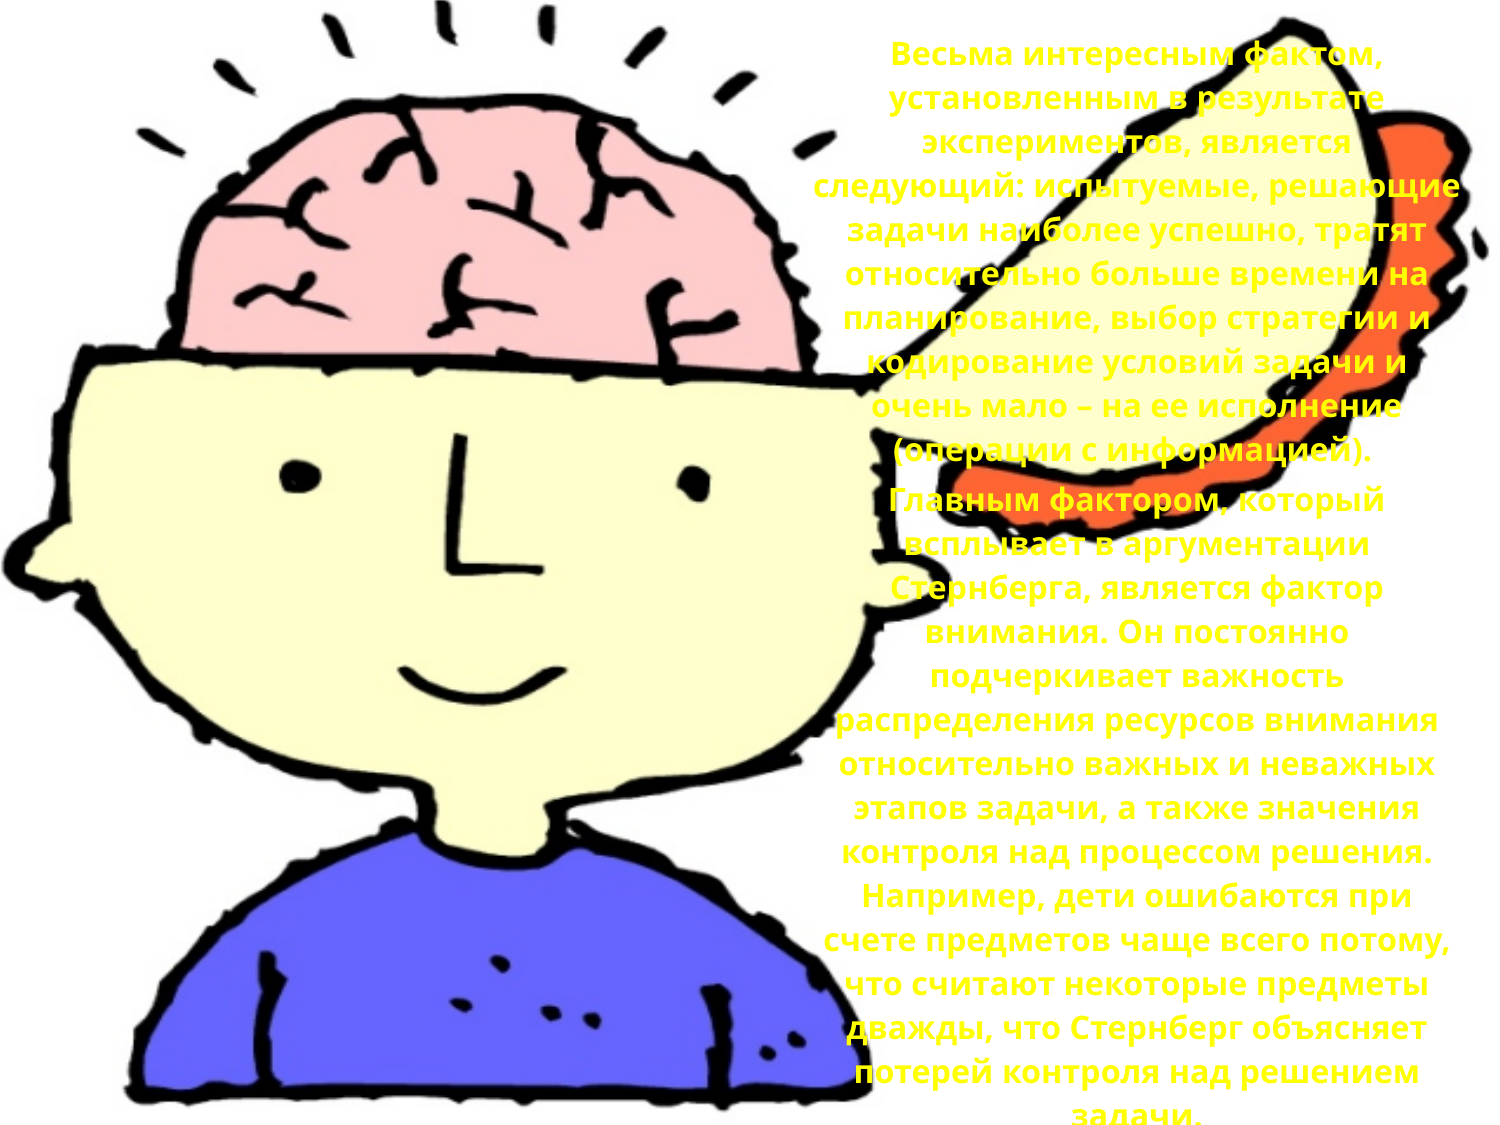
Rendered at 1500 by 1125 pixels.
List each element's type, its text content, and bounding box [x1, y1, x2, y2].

list Весьма интересным фактом, установленным в результате экспериментов, является следующий: испытуемые, решающие задачи наиболее успешно, тратят относительно больше времени на планирование, выбор стратегии и кодирование условий задачи и очень мало – на ее исполнение (операции с информацией). Главным фактором, который всплывает в аргументации Стернберга, является фактор внимания. Он постоянно подчеркивает важность распределения ресурсов внимания относительно важных и неважных этапов задачи, а также значения контроля над процессом решения. Например, дети ошибаются при счете предметов чаще всего потому, что считают некоторые предметы дважды, что Стернберг объясняет потерей контроля над решением задачи. [749, 23, 1477, 1125]
picture [0, 0, 1500, 1125]
